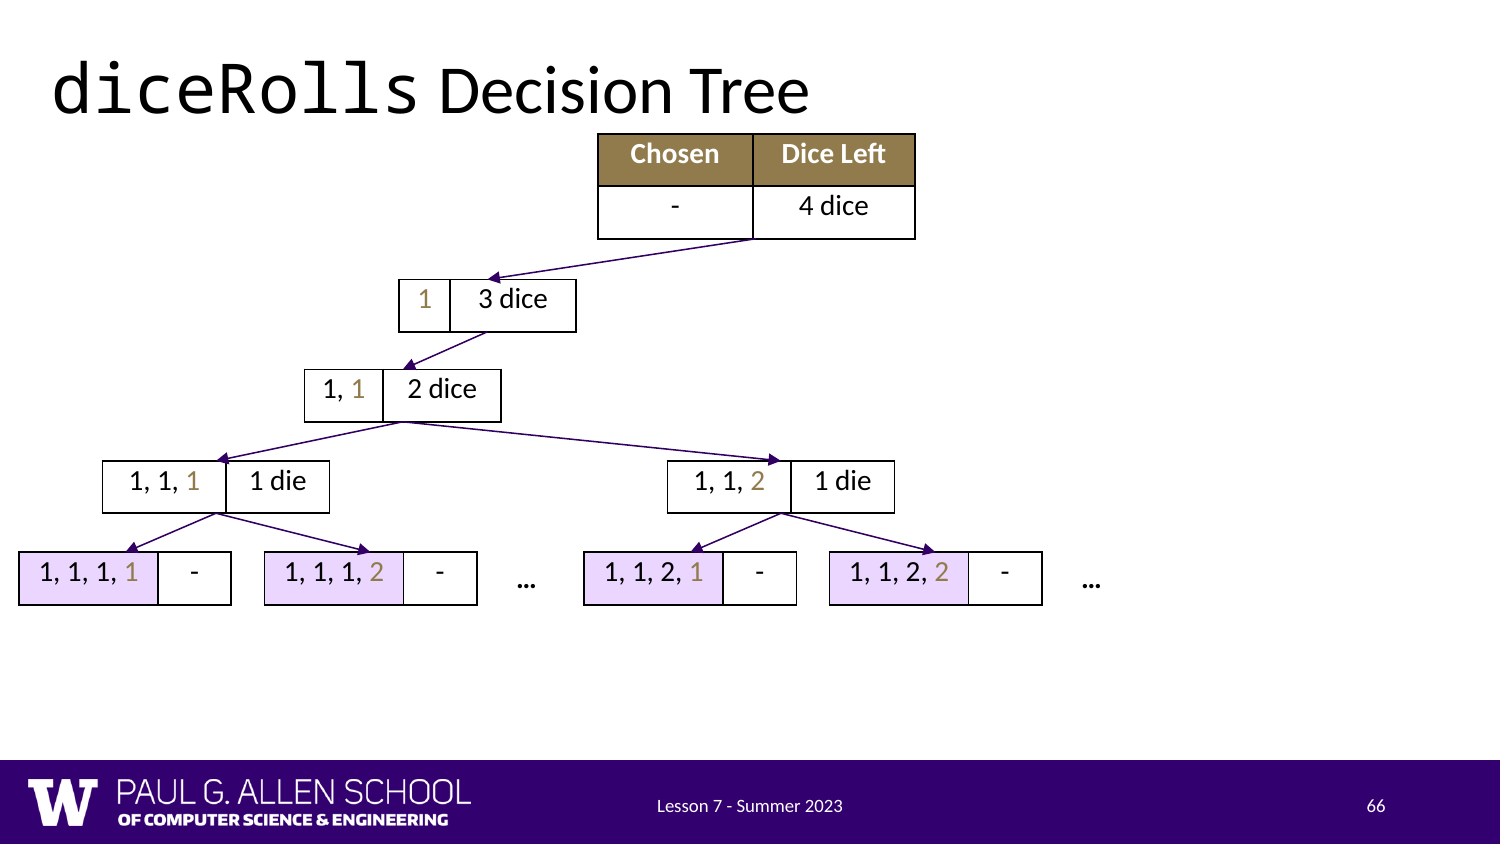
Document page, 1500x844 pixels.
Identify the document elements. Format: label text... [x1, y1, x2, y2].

footer Lesson 7 - Summer 2023 [496, 782, 1004, 827]
table_cell - [599, 187, 752, 237]
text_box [780, 512, 936, 553]
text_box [215, 512, 371, 553]
table_header 1, 1 [305, 370, 382, 420]
table_header 1, 1, 1, 2 [265, 553, 403, 604]
table_header - [159, 561, 230, 604]
table_header 3 dice [451, 280, 575, 331]
table_header 1, 1, 1 [103, 462, 225, 512]
table_header - [404, 553, 476, 604]
table_header 2 dice [384, 370, 500, 420]
table_header Chosen [599, 135, 752, 185]
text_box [689, 512, 779, 553]
table_header Dice Left [754, 135, 914, 185]
table_header - [724, 561, 796, 604]
picture [0, 760, 1500, 844]
table_cell 4 dice [754, 187, 914, 238]
table_header 1, 1, 2, 2 [830, 553, 968, 604]
title diceRolls Decision Tree [40, 9, 1335, 173]
table_header - [969, 553, 1041, 604]
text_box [124, 512, 214, 553]
table_header 1 [400, 280, 449, 331]
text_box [215, 421, 401, 462]
table_header 1 die [792, 462, 894, 511]
slide_number 66 [1059, 782, 1397, 827]
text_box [402, 331, 488, 370]
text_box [487, 238, 757, 280]
table_header 1, 1, 2 [668, 462, 790, 512]
table_header 1, 1, 1, 1 [20, 553, 157, 604]
table_header 1, 1, 2, 1 [585, 553, 722, 604]
text_box … [1066, 552, 1171, 602]
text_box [402, 421, 782, 462]
text_box … [501, 552, 583, 602]
table_header 1 die [227, 470, 329, 511]
